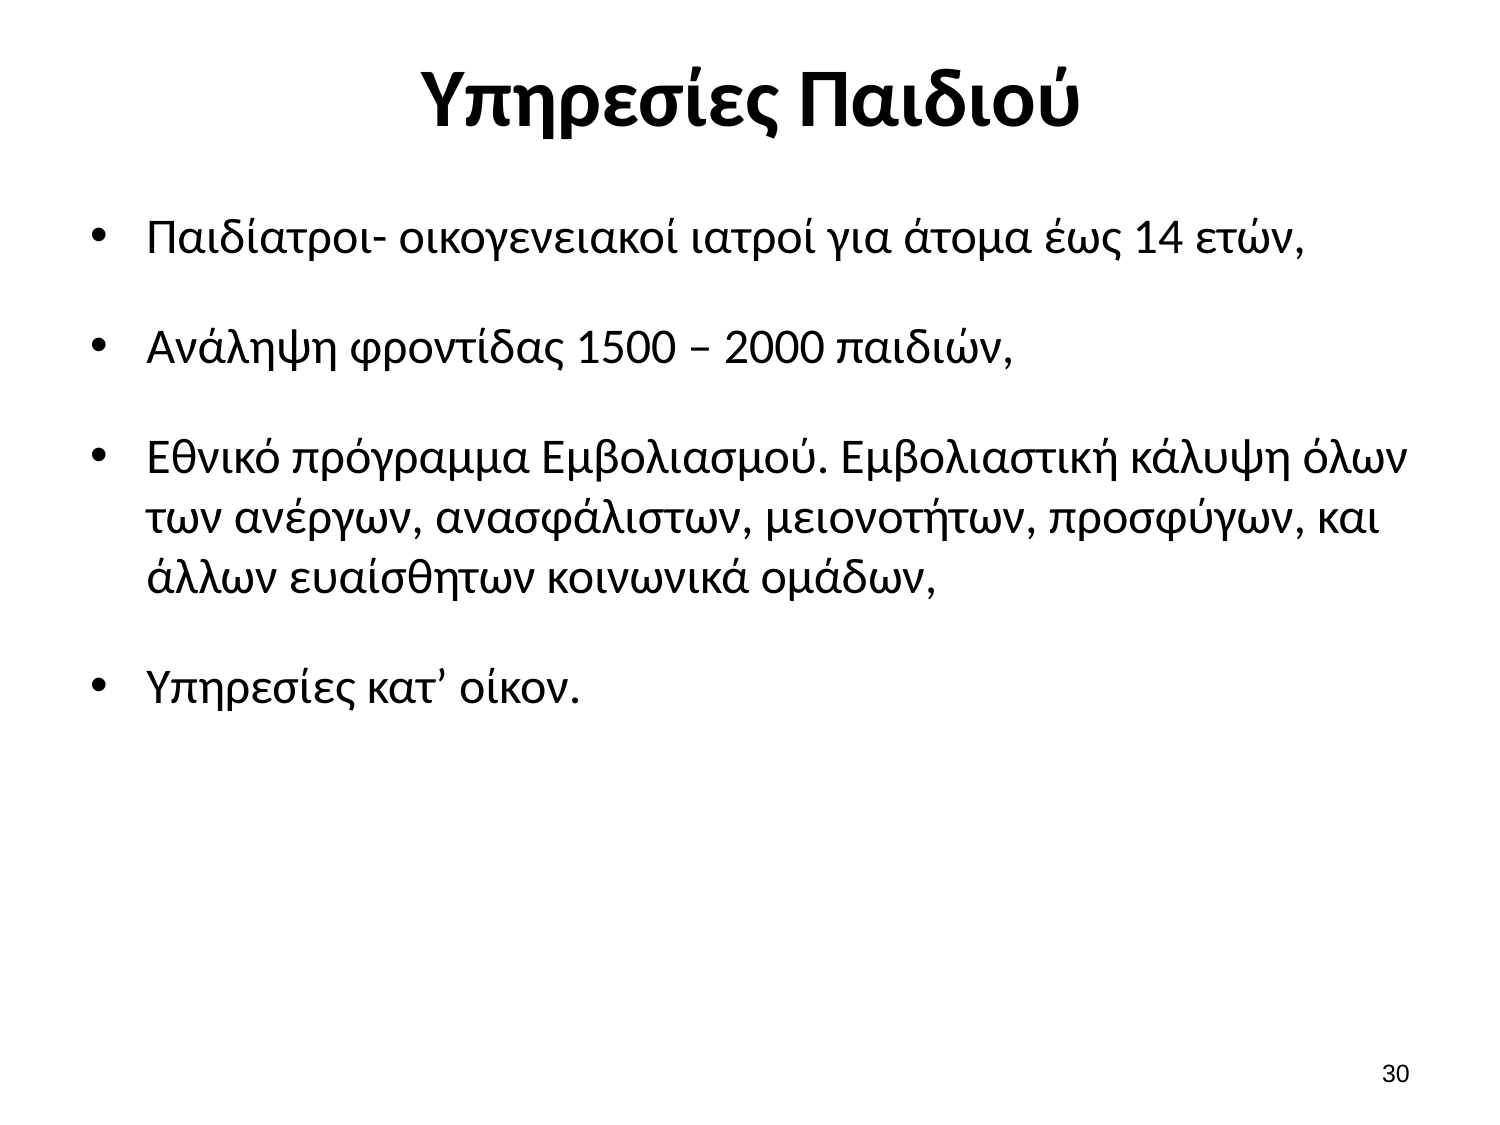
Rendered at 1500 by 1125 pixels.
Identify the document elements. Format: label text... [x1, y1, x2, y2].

list Παιδίατροι- οικογενειακοί ιατροί για άτομα έως 14 ετών, Ανάληψη φροντίδας 1500 – 2000 παιδιών, Εθνικό πρόγραμμα Εμβολιασμού. Εμβολιαστική κάλυψη όλων των ανέργων, ανασφάλιστων, μειονοτήτων, προσφύγων, και άλλων ευαίσθητων κοινωνικά ομάδων, Υπηρεσίες κατ’ οίκον. [75, 196, 1425, 1024]
title Υπηρεσίες Παιδιού [76, 19, 1427, 169]
slide_number 29 [1074, 1042, 1425, 1103]
